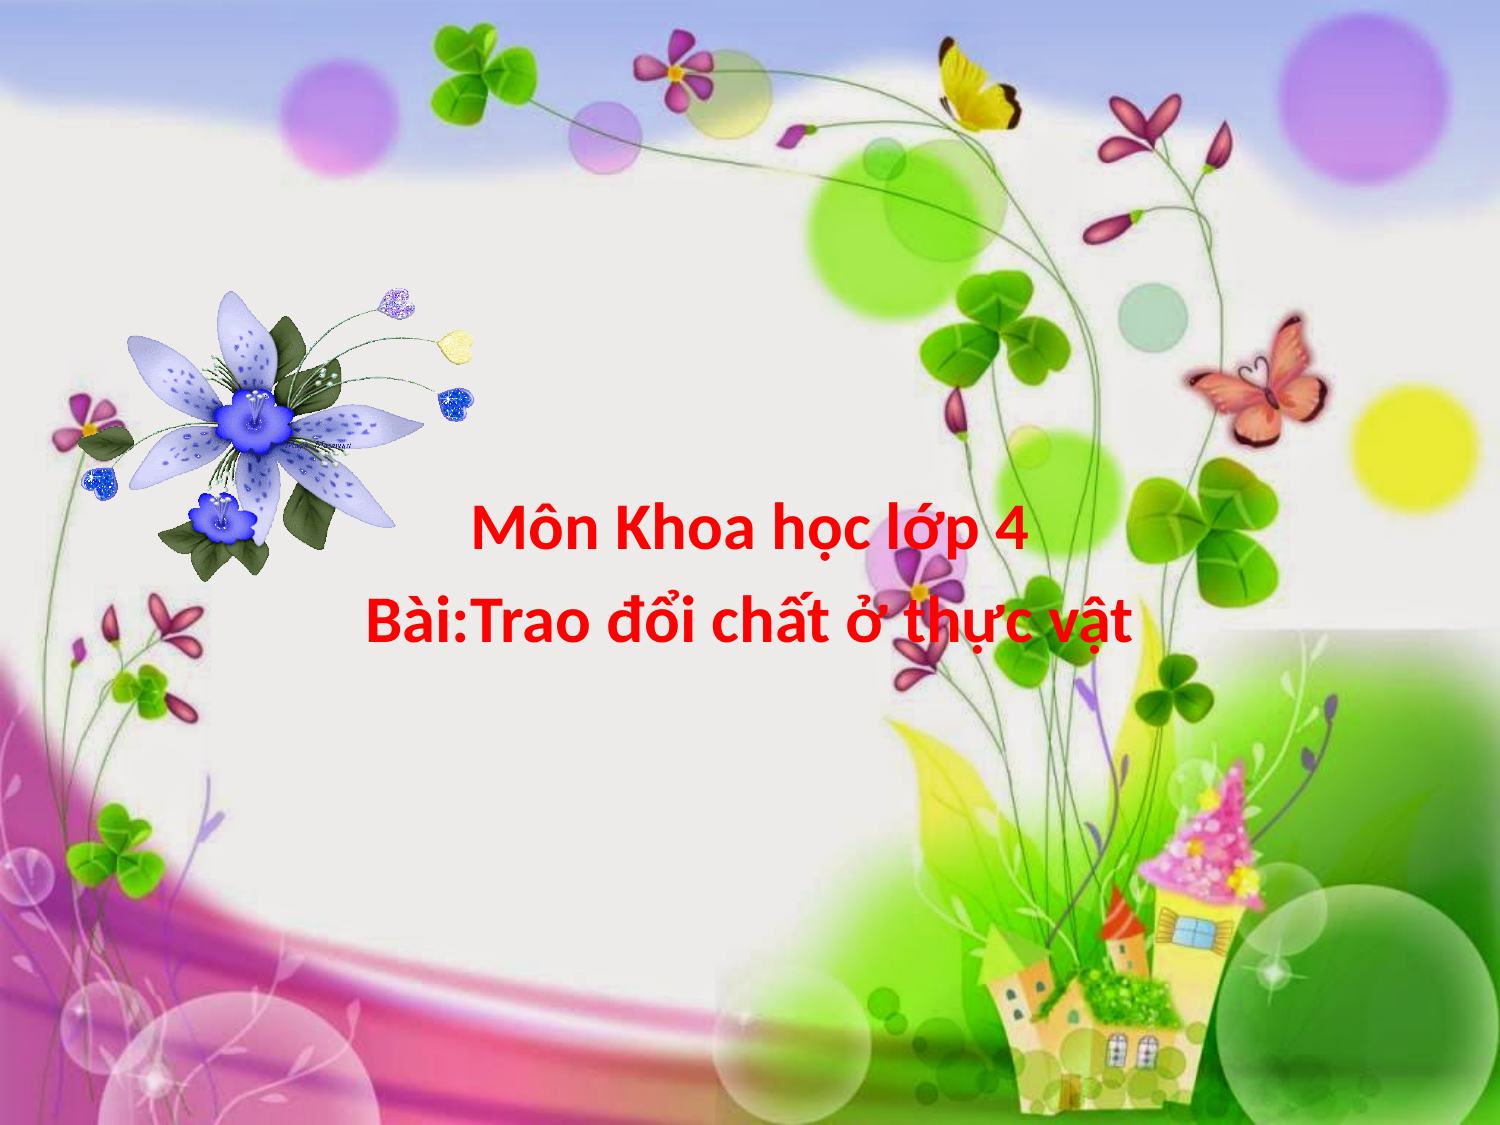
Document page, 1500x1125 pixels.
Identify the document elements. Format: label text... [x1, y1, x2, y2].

picture [0, 0, 1500, 1125]
subtitle Môn Khoa học lớp 4 Bài:Trao đổi chất ở thực vật [50, 474, 1450, 950]
